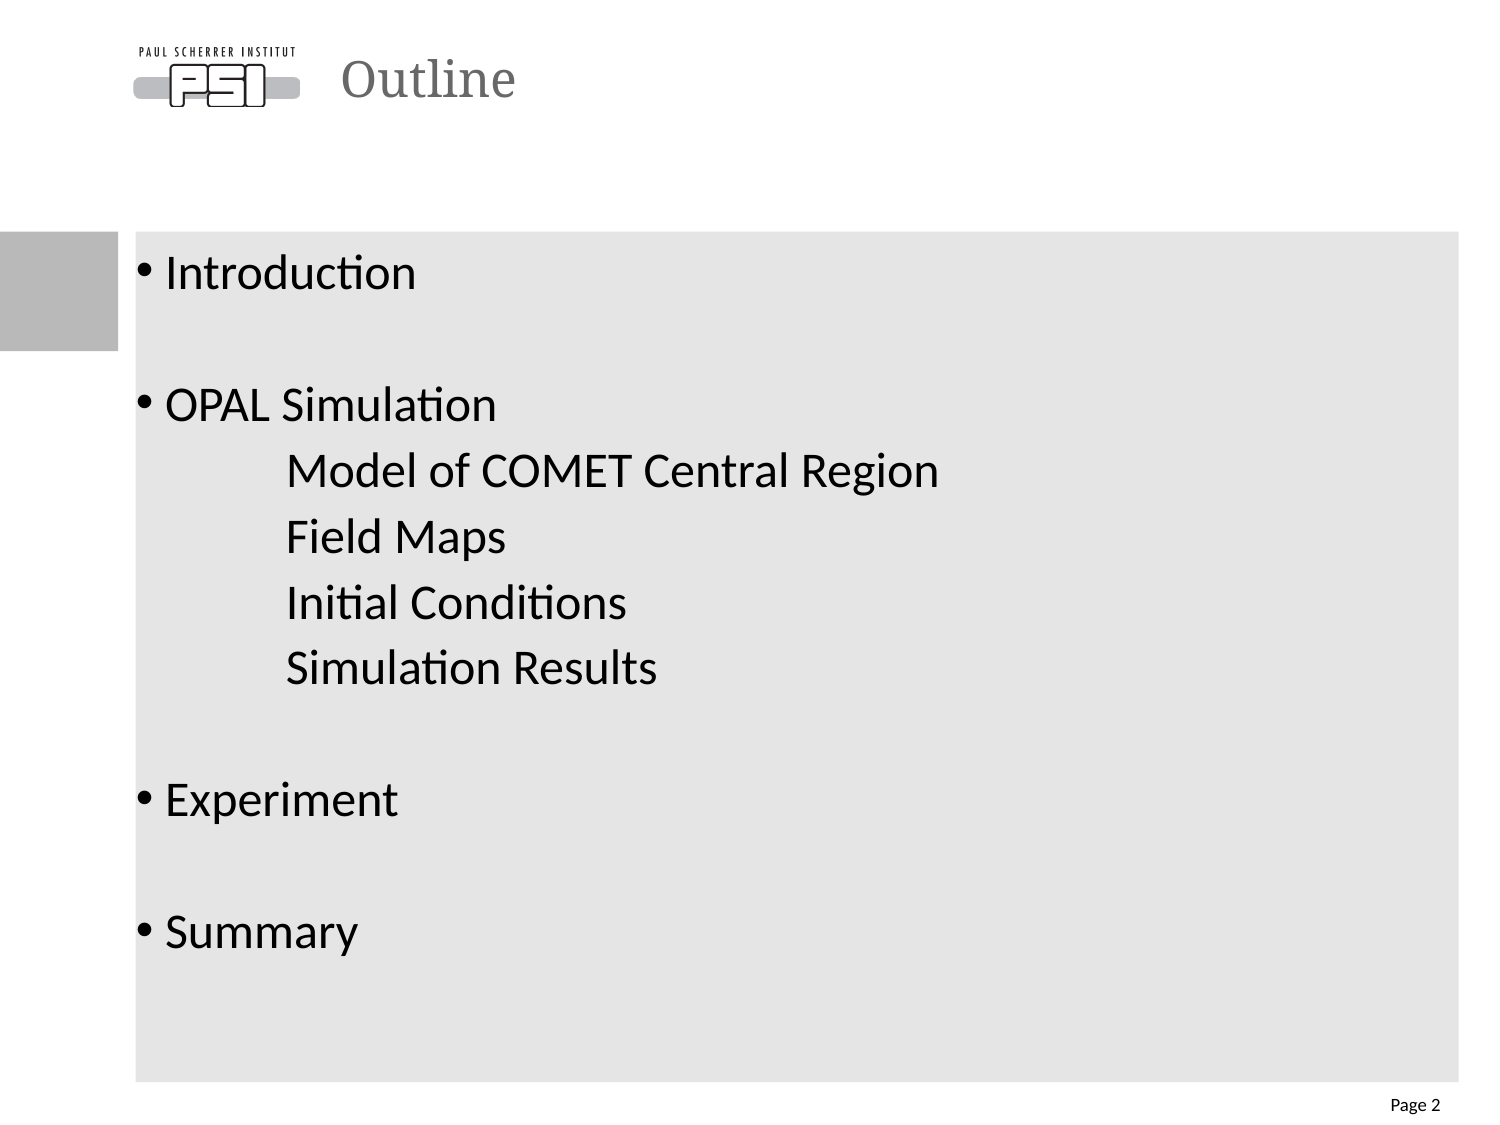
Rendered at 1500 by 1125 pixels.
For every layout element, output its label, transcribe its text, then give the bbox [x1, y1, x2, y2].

list Introduction OPAL Simulation Model of COMET Central Region Field Maps Initial Conditions Simulation Results Experiment Summary [135, 233, 1459, 1084]
title Outline [340, 47, 1442, 132]
slide_number Page 2 [1346, 1092, 1441, 1125]
